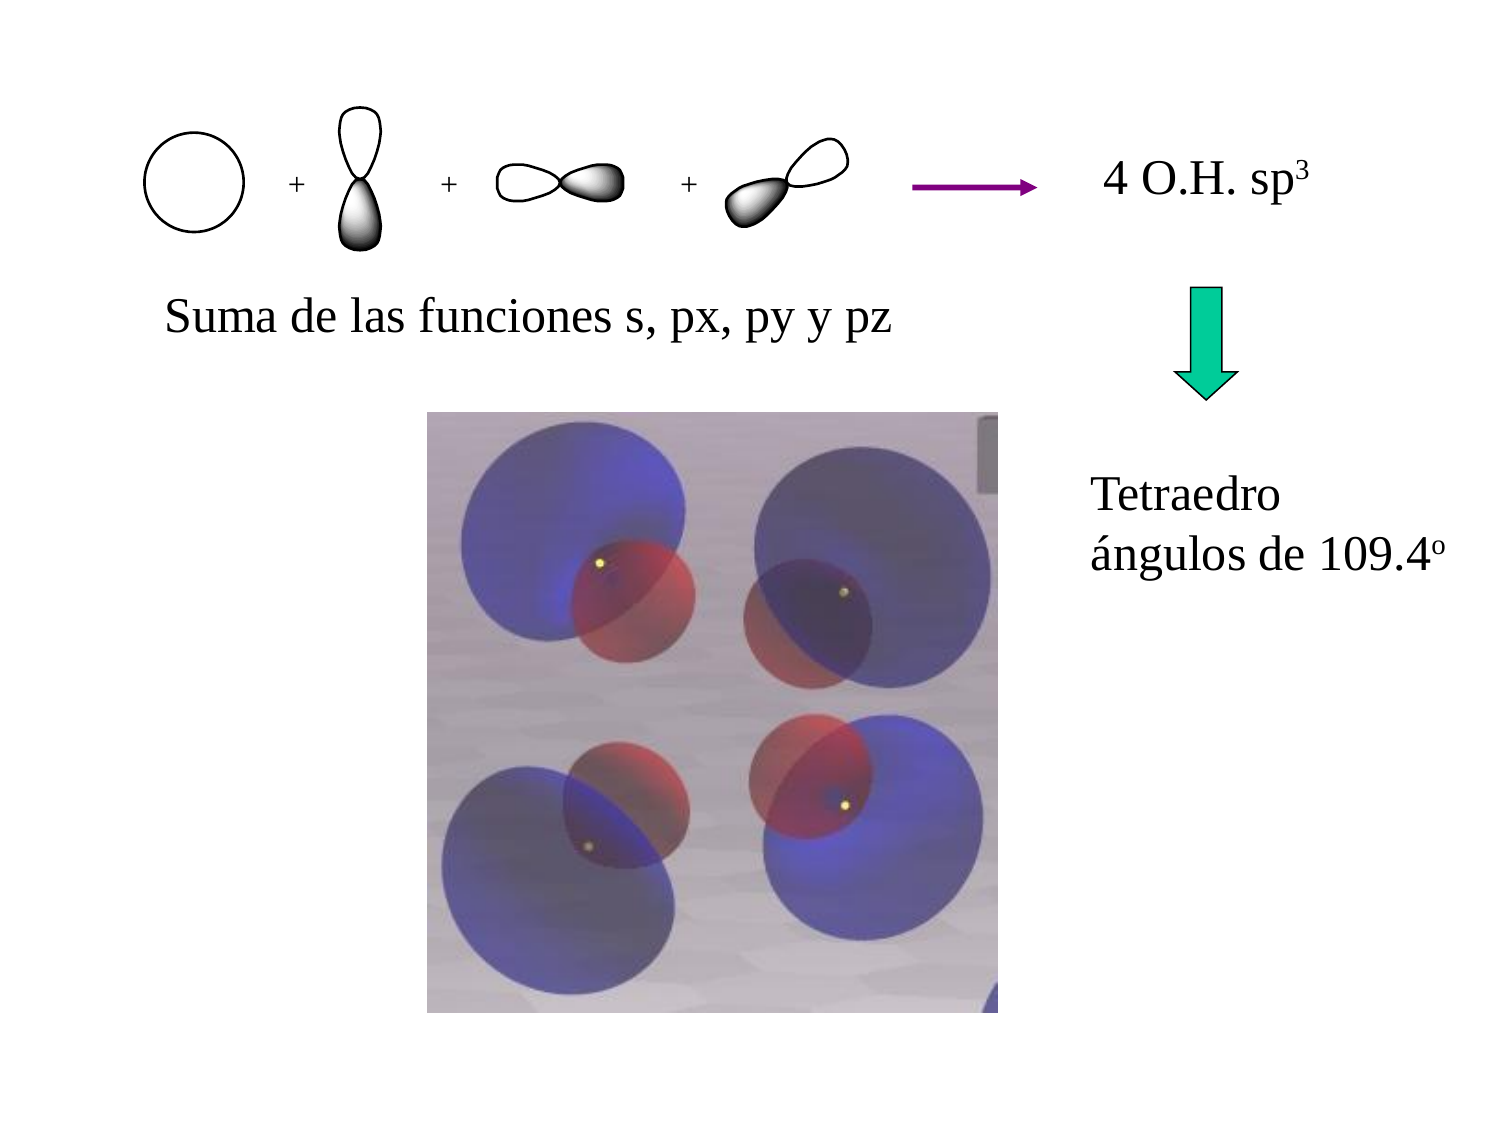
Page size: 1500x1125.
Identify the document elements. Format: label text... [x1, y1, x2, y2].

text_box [137, 99, 856, 264]
text_box [1174, 287, 1238, 400]
text_box [912, 181, 1038, 194]
text_box Suma de las funciones s, px, py y pz [149, 274, 908, 350]
picture [427, 412, 998, 1013]
text_box Tetraedro ángulos de 109.4o [1075, 452, 1461, 588]
text_box 4 O.H. sp3 [1088, 137, 1325, 213]
